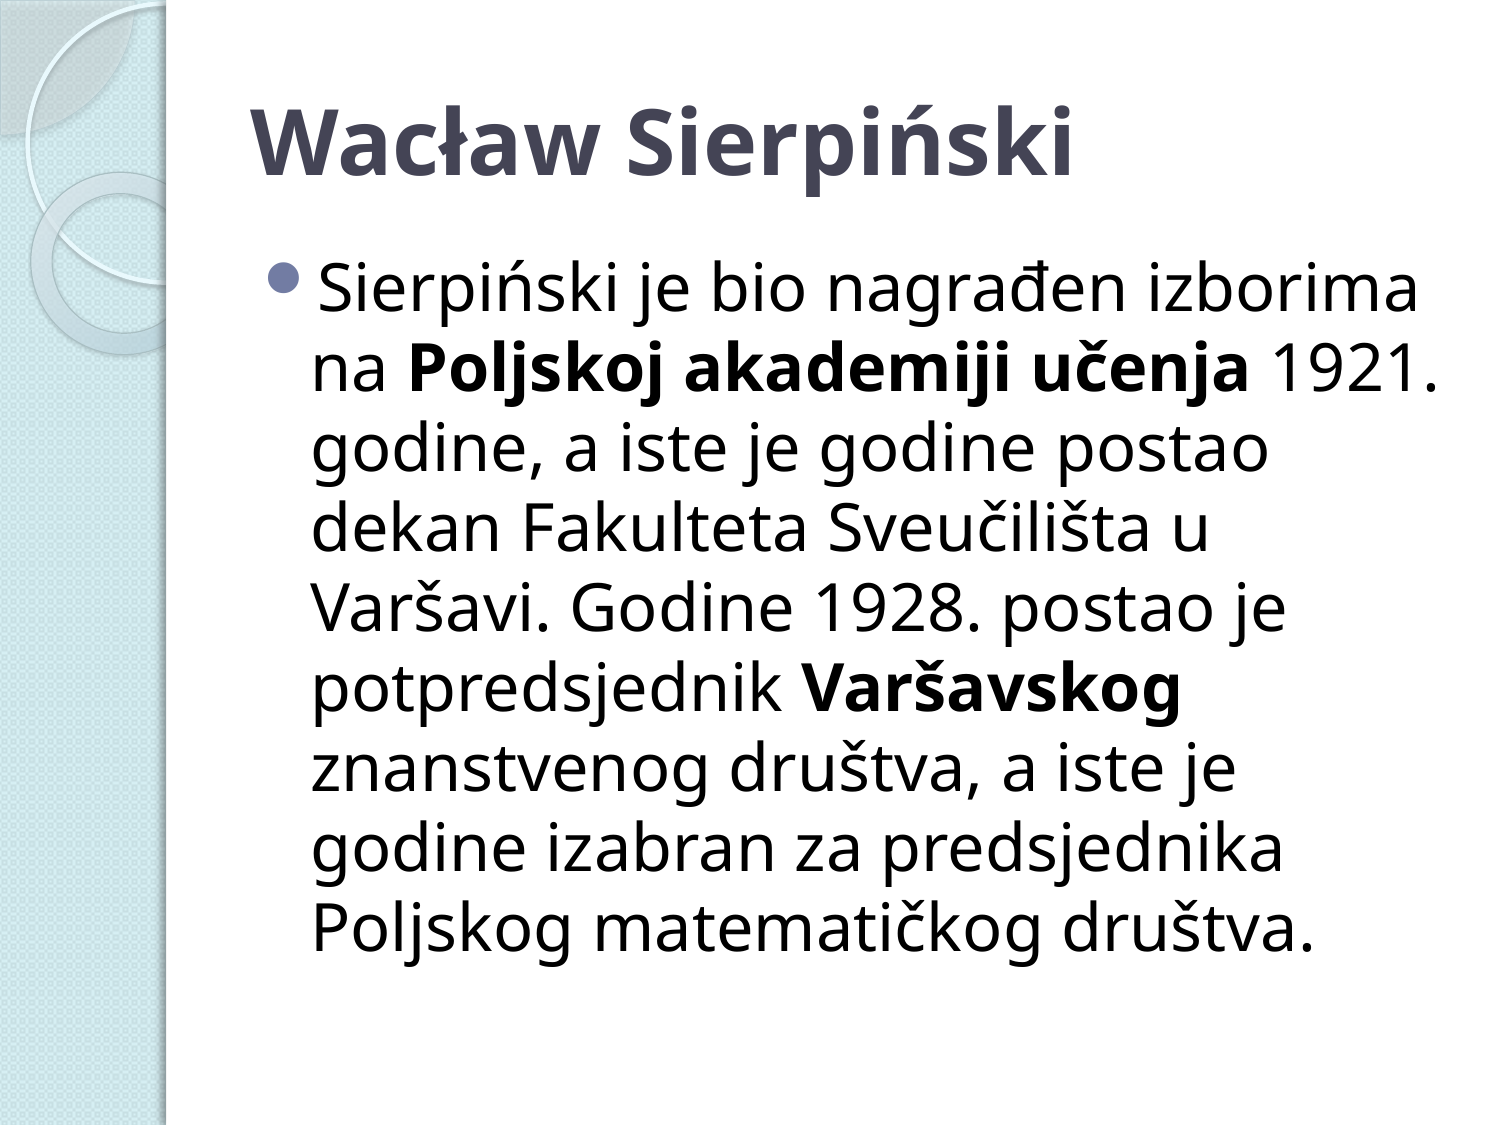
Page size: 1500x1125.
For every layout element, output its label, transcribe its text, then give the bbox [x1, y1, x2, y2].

list Sierpiński je bio nagrađen izborima na Poljskoj akademiji učenja 1921. godine, a iste je godine postao dekan Fakulteta Sveučilišta u Varšavi. Godine 1928. postao je potpredsjednik Varšavskog znanstvenog društva, a iste je godine izabran za predsjednika Poljskog matematičkog društva. [235, 237, 1466, 1025]
title Wacław Sierpiński [235, 45, 1466, 233]
